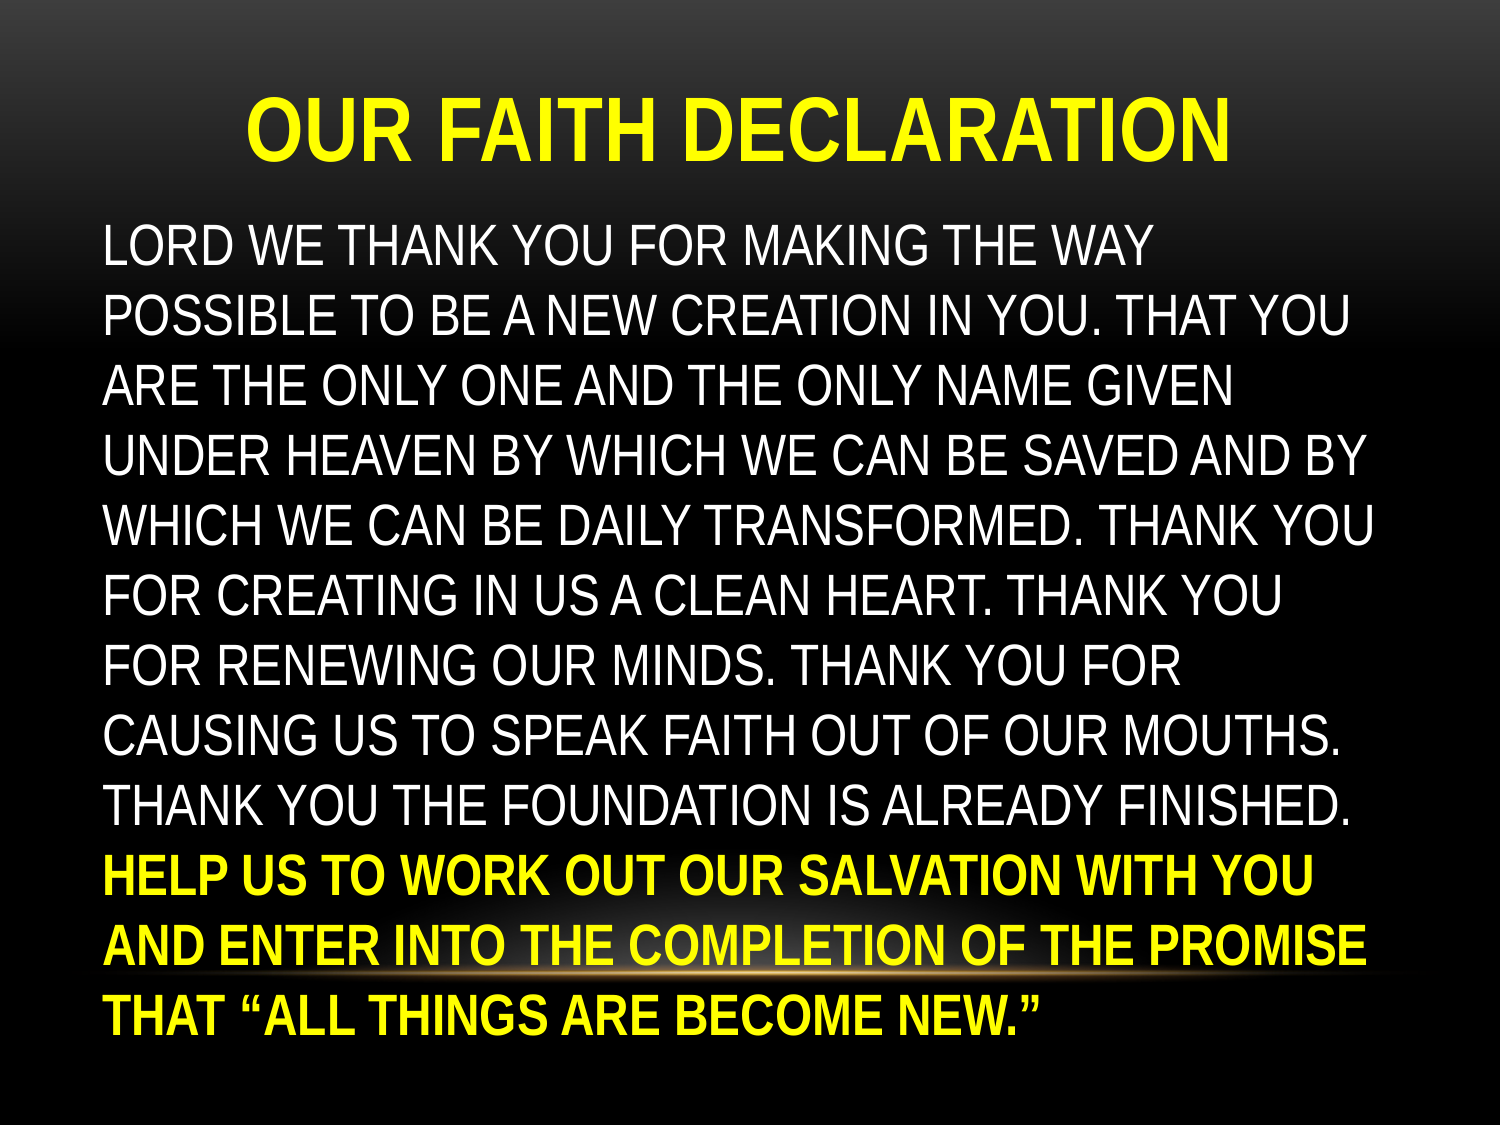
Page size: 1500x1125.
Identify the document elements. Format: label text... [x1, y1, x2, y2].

text_box LORD WE THANK YOU FOR MAKING THE WAY POSSIBLE TO BE A NEW CREATION IN YOU. THAT YOU ARE THE ONLY ONE AND THE ONLY NAME GIVEN UNDER HEAVEN BY WHICH WE CAN BE SAVED AND BY WHICH WE CAN BE DAILY TRANSFORMED. THANK YOU FOR CREATING IN US A CLEAN HEART. THANK YOU FOR RENEWING OUR MINDS. THANK YOU FOR CAUSING US TO SPEAK FAITH OUT OF OUR MOUTHS. THANK YOU THE FOUNDATION IS ALREADY FINISHED. HELP US TO WORK OUT OUR SALVATION WITH YOU AND ENTER INTO THE COMPLETION OF THE PROMISE THAT “ALL THINGS ARE BECOME NEW.” [87, 199, 1400, 1055]
text_box OUR FAITH DECLARATION [1, 83, 1500, 188]
picture [0, 0, 1500, 1125]
